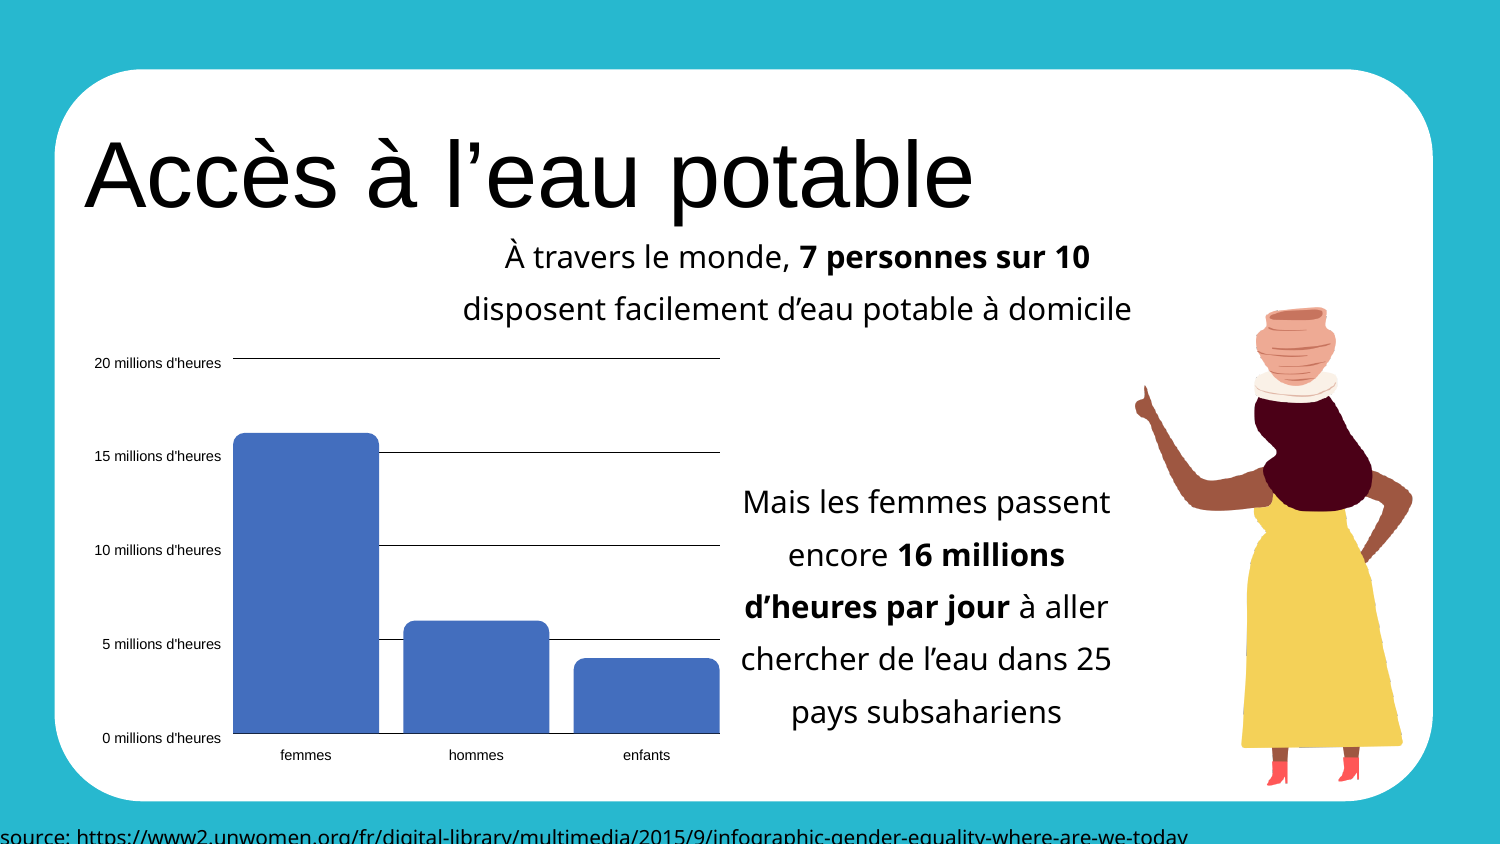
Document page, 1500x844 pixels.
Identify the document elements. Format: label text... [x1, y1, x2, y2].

text_box [55, 70, 1433, 801]
text_box Mais les femmes passent encore 16 millions d’heures par jour à aller chercher de l’eau dans 25 pays subsahariens [724, 467, 1128, 685]
picture [1133, 307, 1416, 788]
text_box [84, 346, 720, 760]
text_box À travers le monde, 7 personnes sur 10 disposent facilement d’eau potable à domicile [444, 222, 1151, 308]
text_box Accès à l’eau potable [84, 70, 1134, 197]
text_box source: https://www2.unwomen.org/fr/digital-library/multimedia/2015/9/infographic-gender-equality-where-are-we-today [0, 815, 1402, 844]
